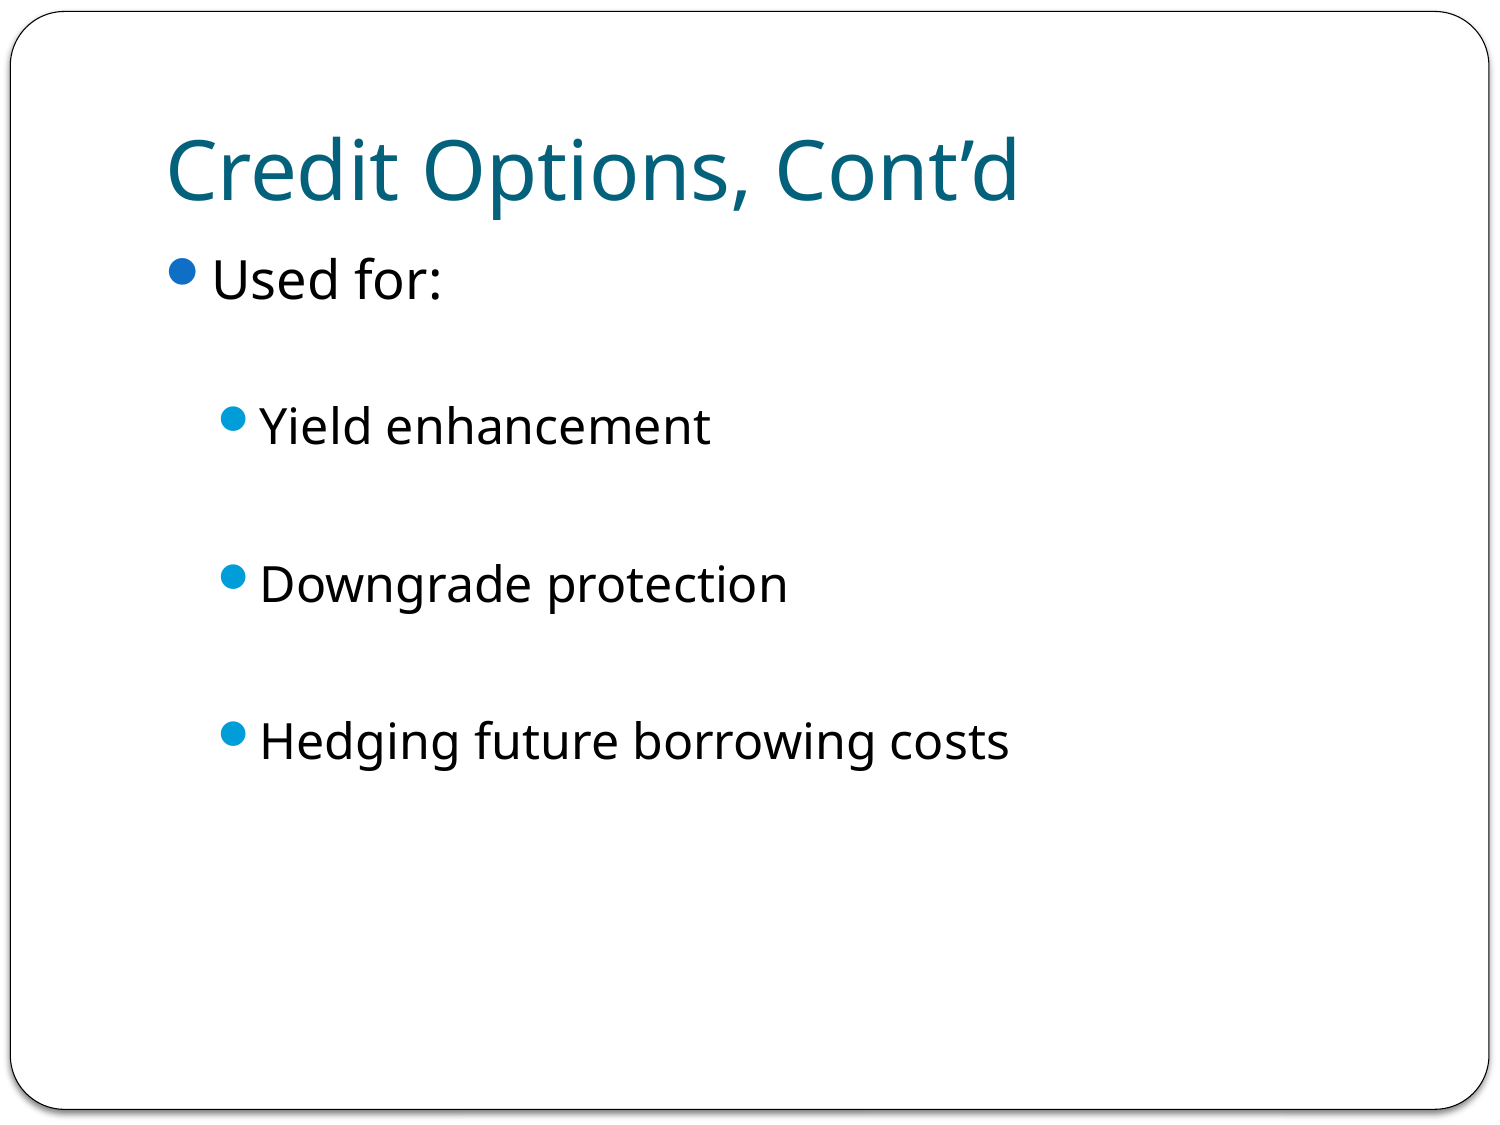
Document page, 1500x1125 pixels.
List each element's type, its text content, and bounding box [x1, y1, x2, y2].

list Used for: Yield enhancement Downgrade protection Hedging future borrowing costs [149, 237, 1426, 988]
title Credit Options, Cont’d [149, 44, 1426, 233]
